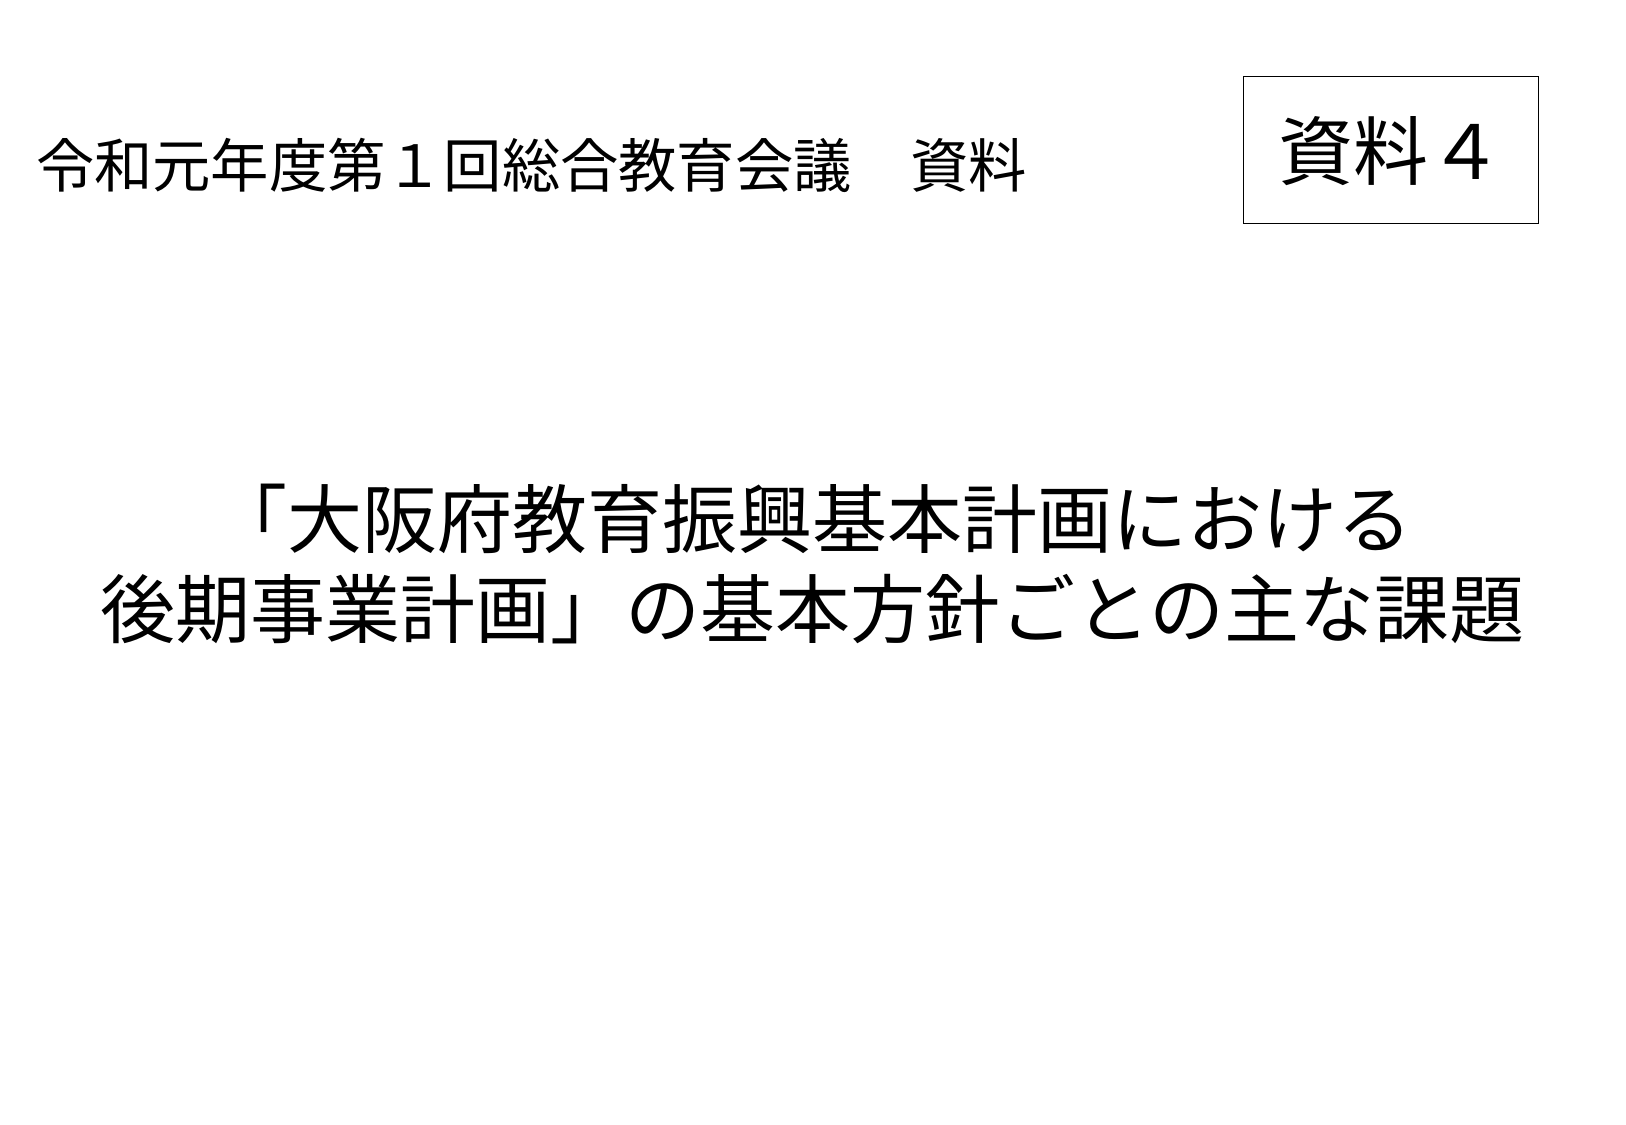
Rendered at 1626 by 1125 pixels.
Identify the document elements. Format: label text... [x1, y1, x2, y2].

text_box 「大阪府教育振興基本計画における 後期事業計画」の基本方針ごとの主な課題 [29, 385, 1595, 740]
text_box 資料４ [1243, 76, 1539, 224]
text_box 令和元年度第１回総合教育会議 資料 [21, 105, 1085, 224]
